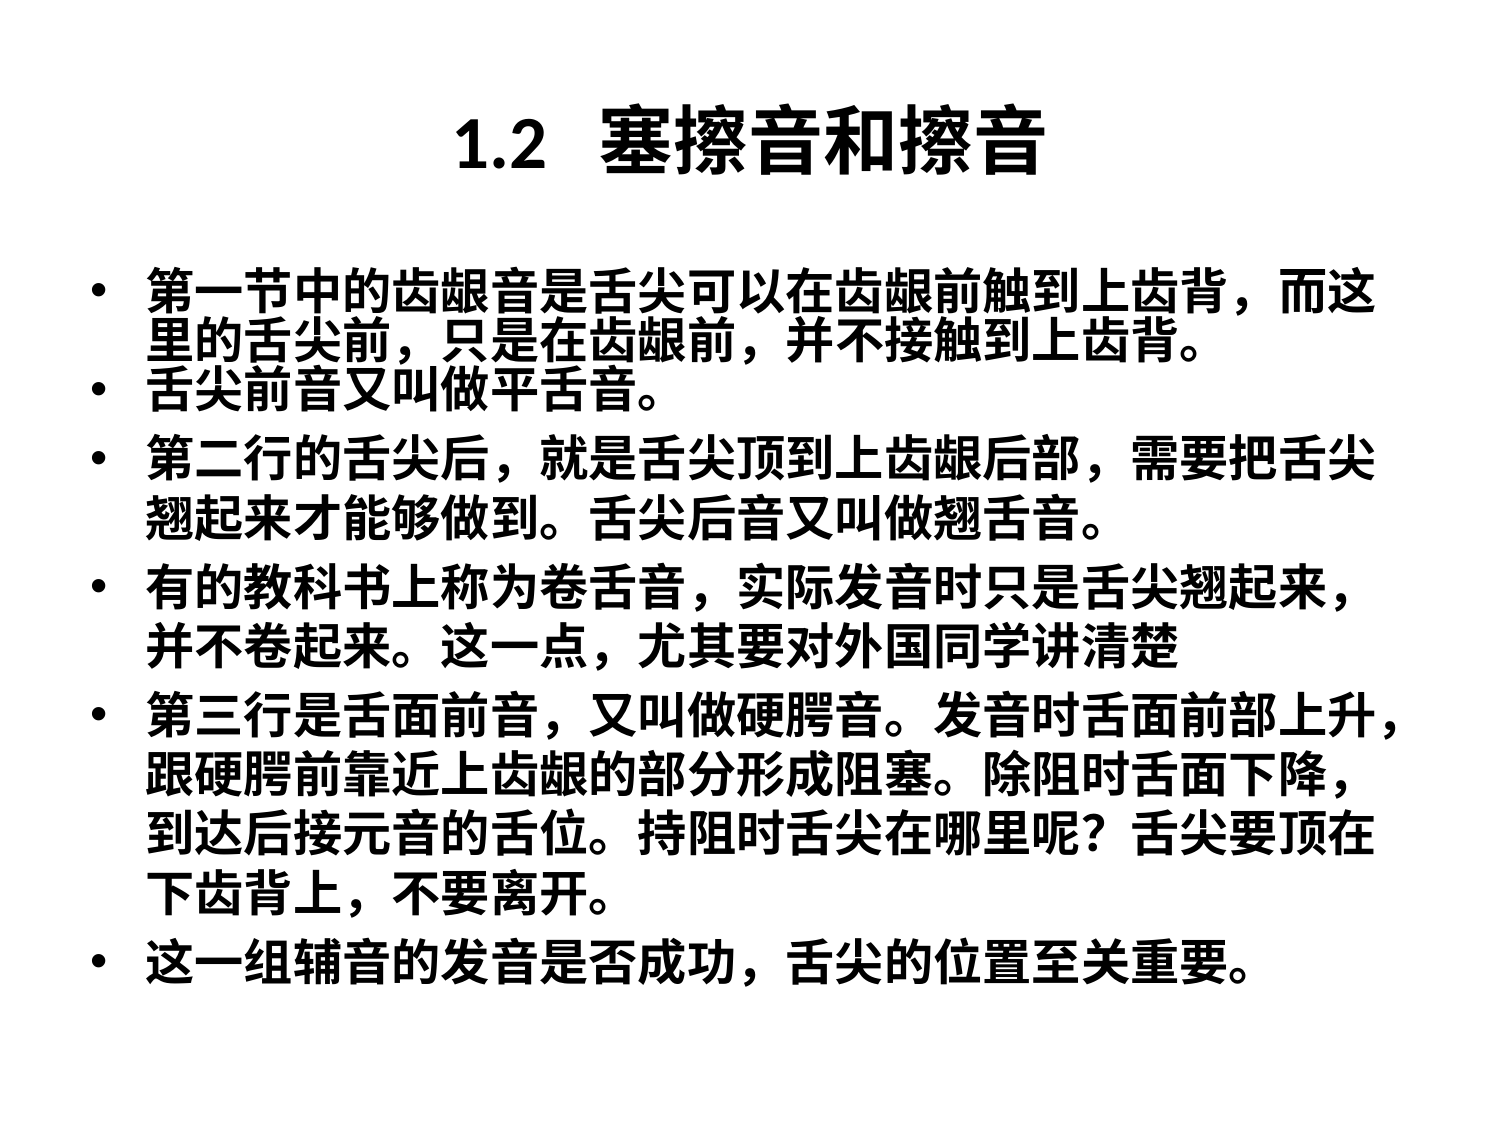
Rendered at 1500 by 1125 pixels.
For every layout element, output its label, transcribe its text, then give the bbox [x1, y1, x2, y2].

title 1.2 塞擦音和擦音 [75, 45, 1425, 233]
list 第一节中的齿龈音是舌尖可以在齿龈前触到上齿背，而这里的舌尖前，只是在齿龈前，并不接触到上齿背。 舌尖前音又叫做平舌音。 第二行的舌尖后，就是舌尖顶到上齿龈后部，需要把舌尖翘起来才能够做到。舌尖后音又叫做翘舌音。 有的教科书上称为卷舌音，实际发音时只是舌尖翘起来，并不卷起来。这一点，尤其要对外国同学讲清楚 第三行是舌面前音，又叫做硬腭音。发音时舌面前部上升，跟硬腭前靠近上齿龈的部分形成阻塞。除阻时舌面下降，到达后接元音的舌位。持阻时舌尖在哪里呢？舌尖要顶在下齿背上，不要离开。 这一组辅音的发音是否成功，舌尖的位置至关重要。 [75, 262, 1425, 1005]
